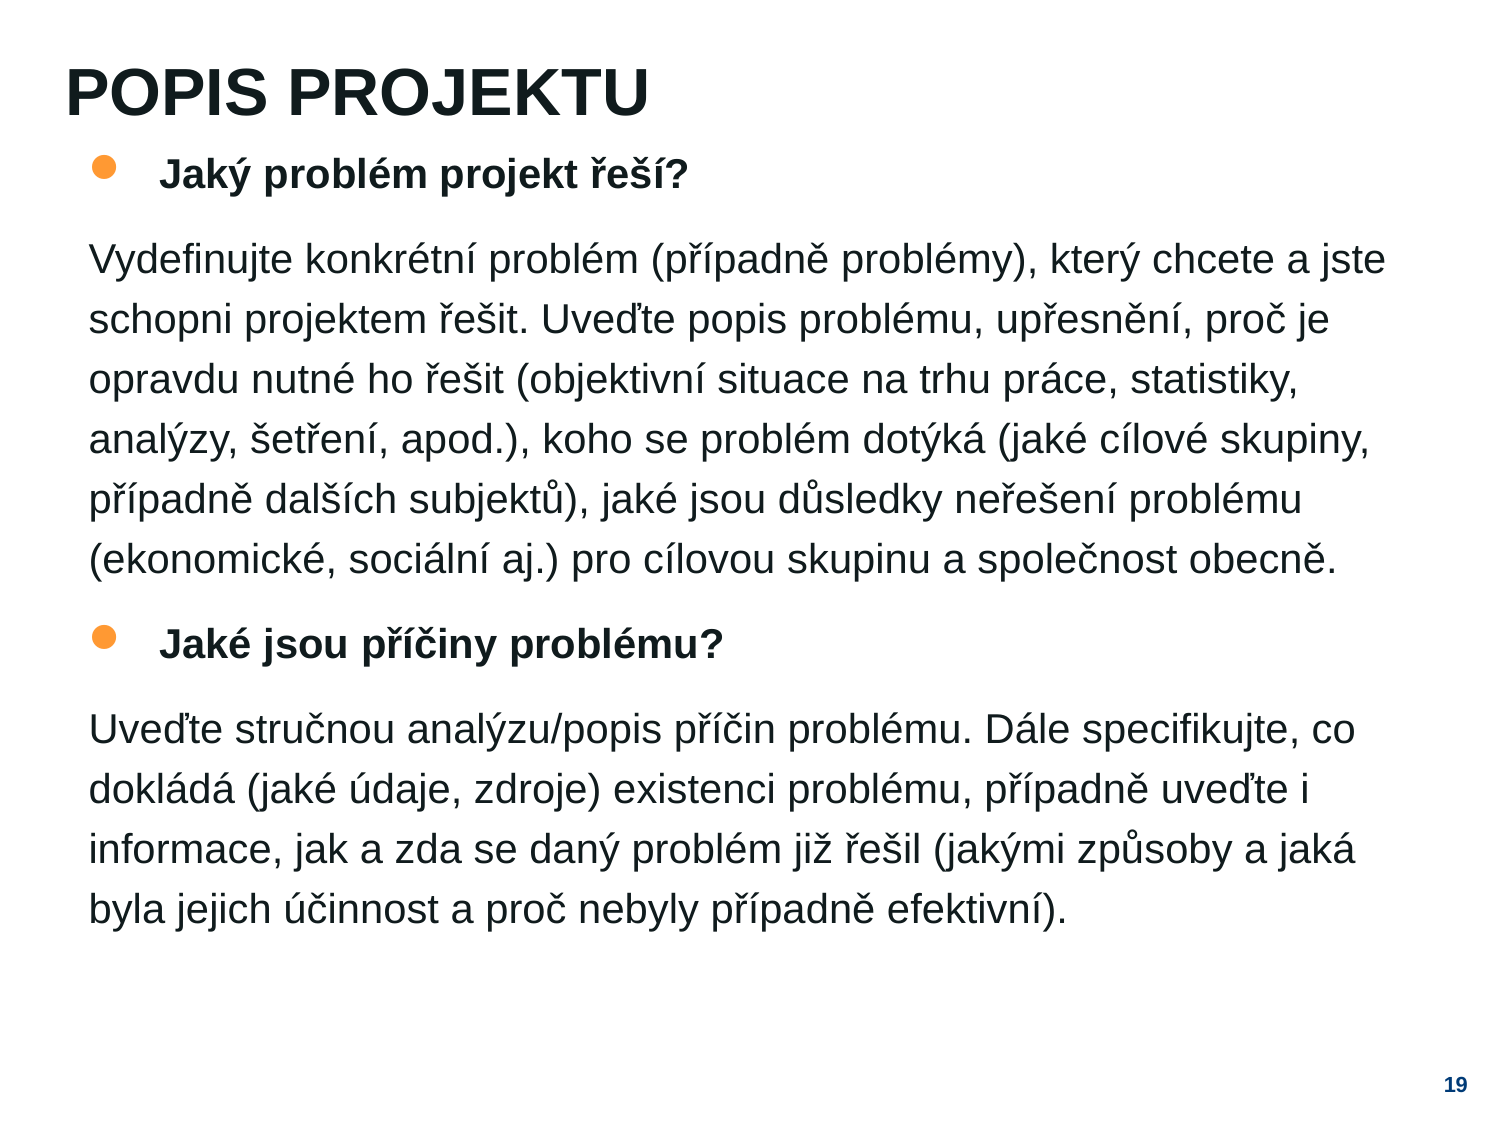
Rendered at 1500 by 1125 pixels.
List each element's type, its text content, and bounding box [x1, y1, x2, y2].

title Popis projektu [59, 0, 1441, 178]
slide_number 19 [1417, 1068, 1495, 1099]
list Jaký problém projekt řeší? Vydefinujte konkrétní problém (případně problémy), který chcete a jste schopni projektem řešit. Uveďte popis problému, upřesnění, proč je opravdu nutné ho řešit (objektivní situace na trhu práce, statistiky, analýzy, šetření, apod.), koho se problém dotýká (jaké cílové skupiny, případně dalších subjektů), jaké jsou důsledky neřešení problému (ekonomické, sociální aj.) pro cílovou skupinu a společnost obecně. Jaké jsou příčiny problému? Uveďte stručnou analýzu/popis příčin problému. Dále specifikujte, co dokládá (jaké údaje, zdroje) existenci problému, případně uveďte i informace, jak a zda se daný problém již řešil (jakými způsoby a jaká byla jejich účinnost a proč nebyly případně efektivní). [88, 137, 1412, 1035]
